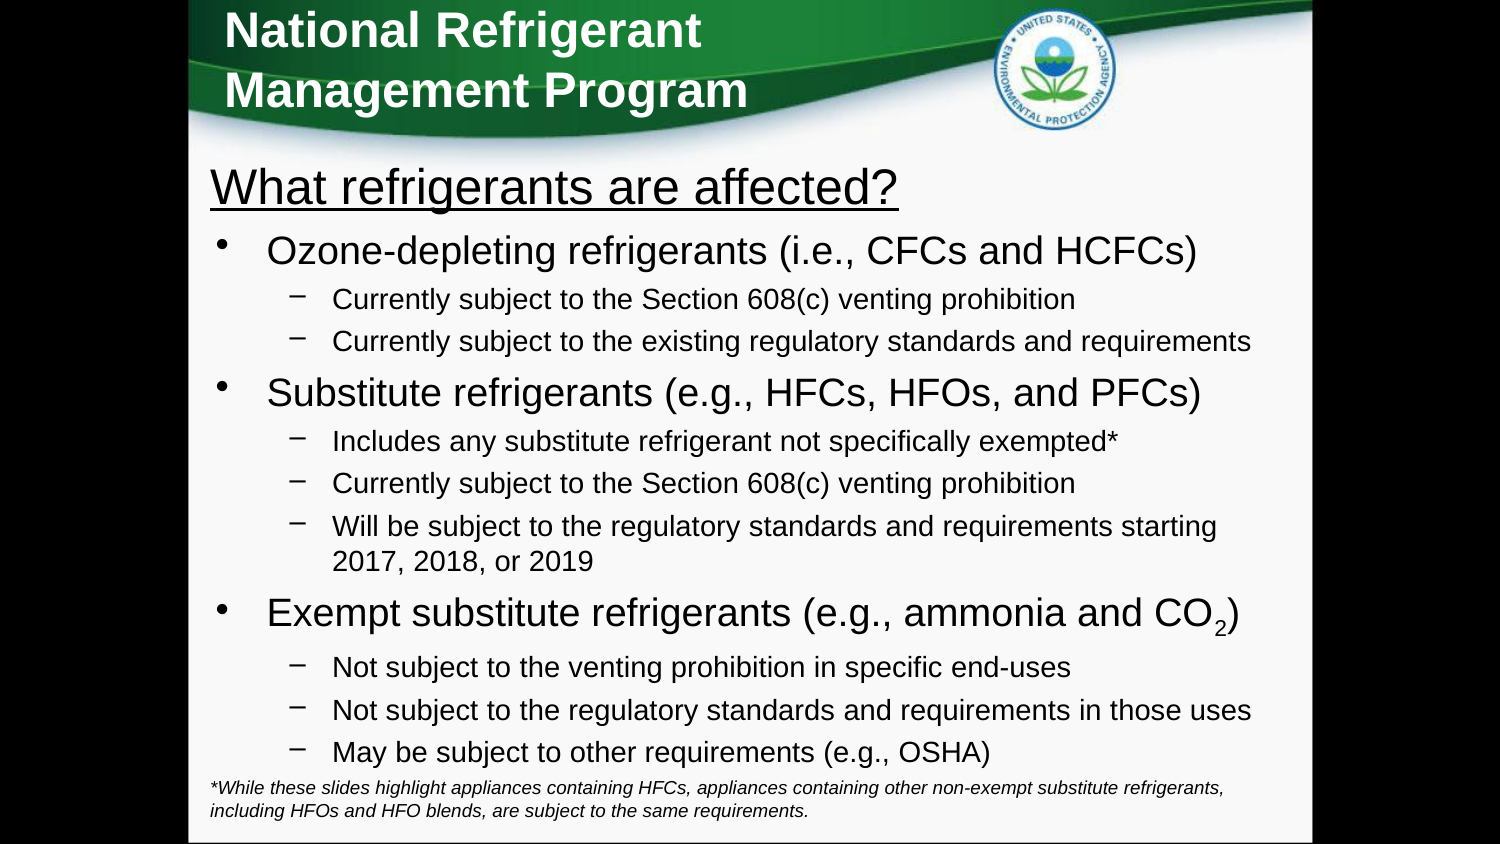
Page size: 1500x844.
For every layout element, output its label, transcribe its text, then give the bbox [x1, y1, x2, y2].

text_box What refrigerants are affected? Ozone-depleting refrigerants (i.e., CFCs and HCFCs) Currently subject to the Section 608(c) venting prohibition Currently subject to the existing regulatory standards and requirements Substitute refrigerants (e.g., HFCs, HFOs, and PFCs) Includes any substitute refrigerant not specifically exempted* Currently subject to the Section 608(c) venting prohibition Will be subject to the regulatory standards and requirements starting 2017, 2018, or 2019 Exempt substitute refrigerants (e.g., ammonia and CO2) Not subject to the venting prohibition in specific end-uses Not subject to the regulatory standards and requirements in those uses May be subject to other requirements (e.g., OSHA) [195, 147, 1307, 768]
picture [0, 0, 1500, 844]
text_box *While these slides highlight appliances containing HFCs, appliances containing other non-exempt substitute refrigerants, including HFOs and HFO blends, are subject to the same requirements. [195, 768, 1307, 832]
text_box National Refrigerant Management Program [209, 0, 1022, 133]
